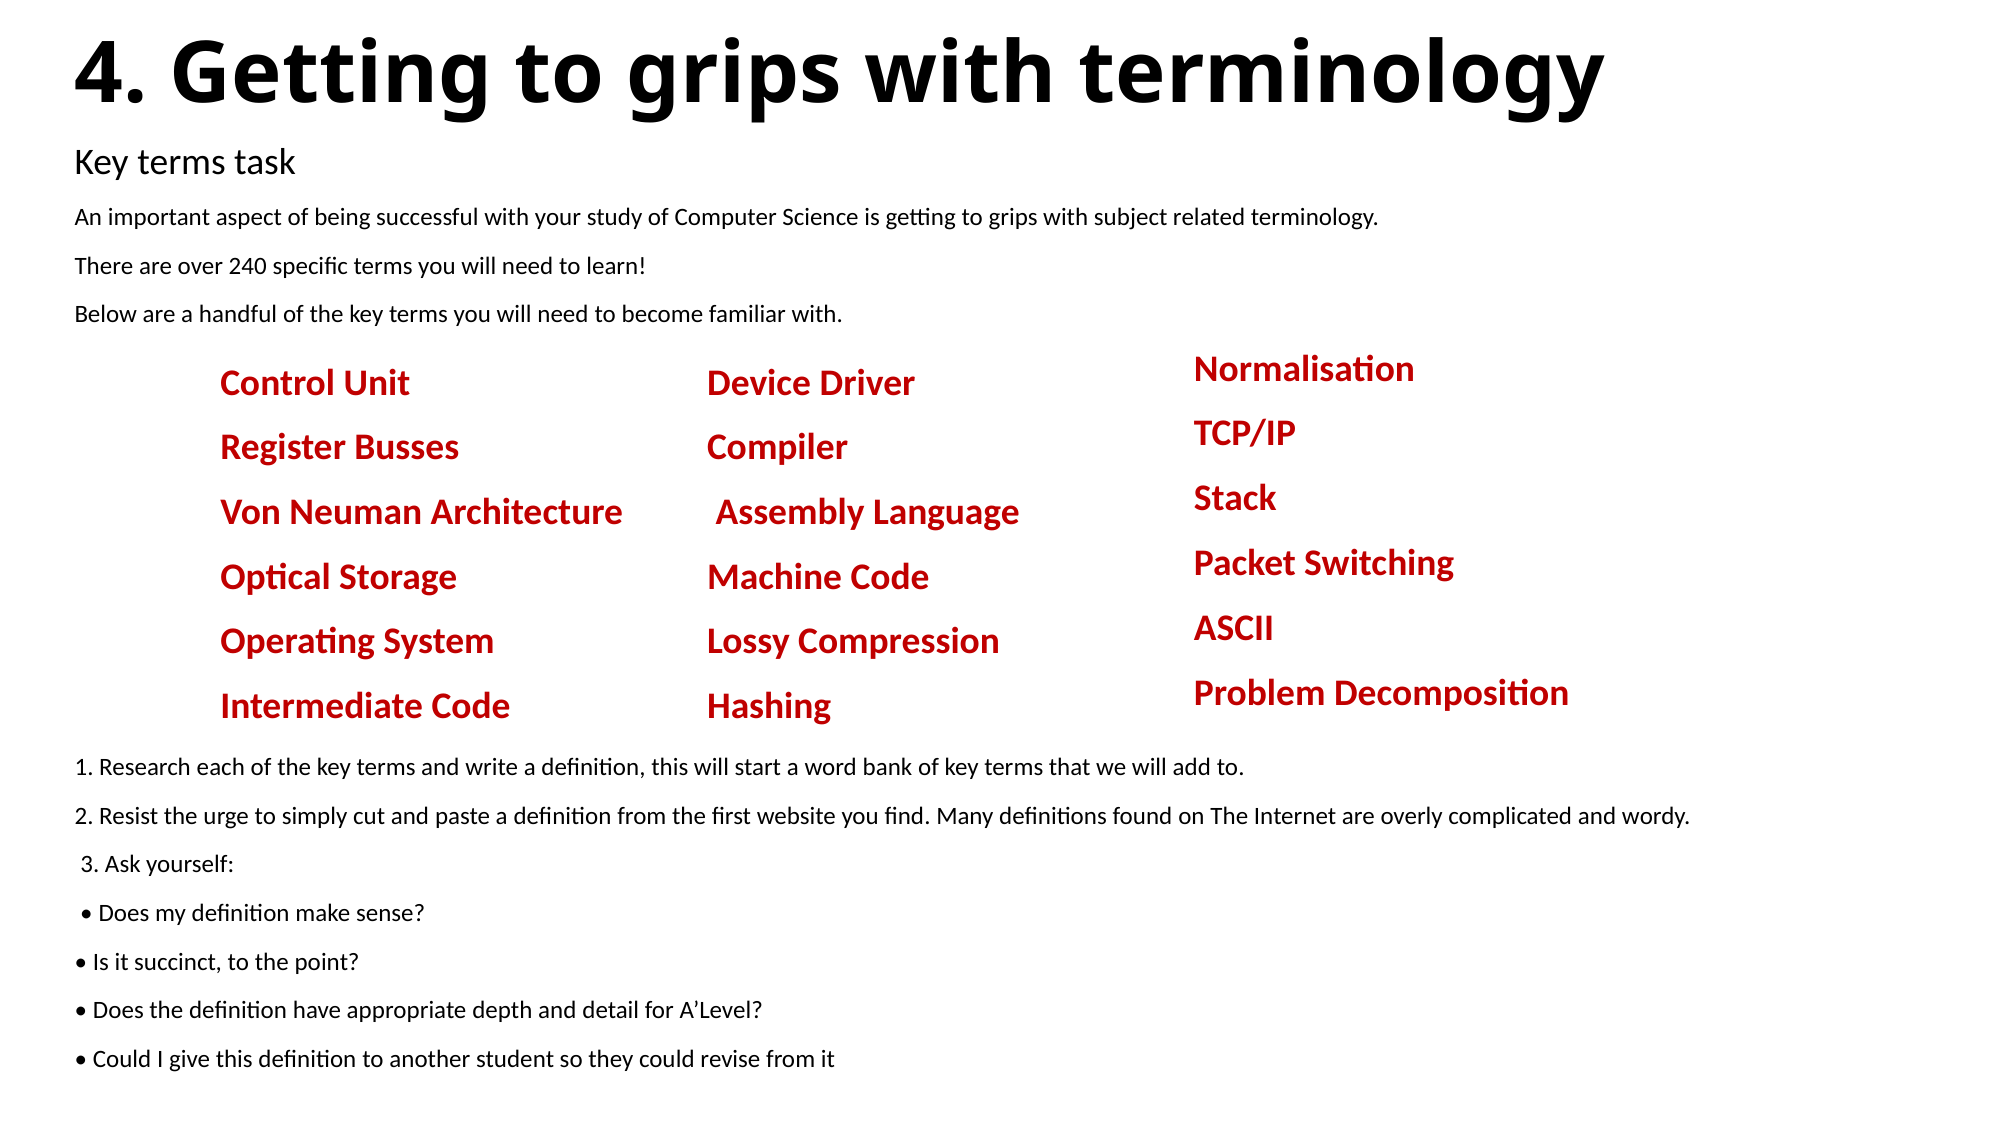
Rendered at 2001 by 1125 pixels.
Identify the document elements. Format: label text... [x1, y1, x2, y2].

text_box 4. Getting to grips with terminology Key terms task An important aspect of being successful with your study of Computer Science is getting to grips with subject related terminology. There are over 240 specific terms you will need to learn! Below are a handful of the key terms you will need to become familiar with. 1. Research each of the key terms and write a definition, this will start a word bank of key terms that we will add to. 2. Resist the urge to simply cut and paste a definition from the first website you find. Many definitions found on The Internet are overly complicated and wordy. 3. Ask yourself: • Does my definition make sense? • Is it succinct, to the point? • Does the definition have appropriate depth and detail for A’Level? • Could I give this definition to another student so they could revise from it [59, 21, 1941, 1080]
text_box Device Driver Compiler Assembly Language Machine Code Lossy Compression Hashing [692, 346, 1072, 734]
text_box Control Unit Register Busses Von Neuman Architecture Optical Storage Operating System Intermediate Code [205, 346, 692, 734]
text_box Normalisation TCP/IP Stack Packet Switching ASCII Problem Decomposition [1179, 333, 1654, 720]
